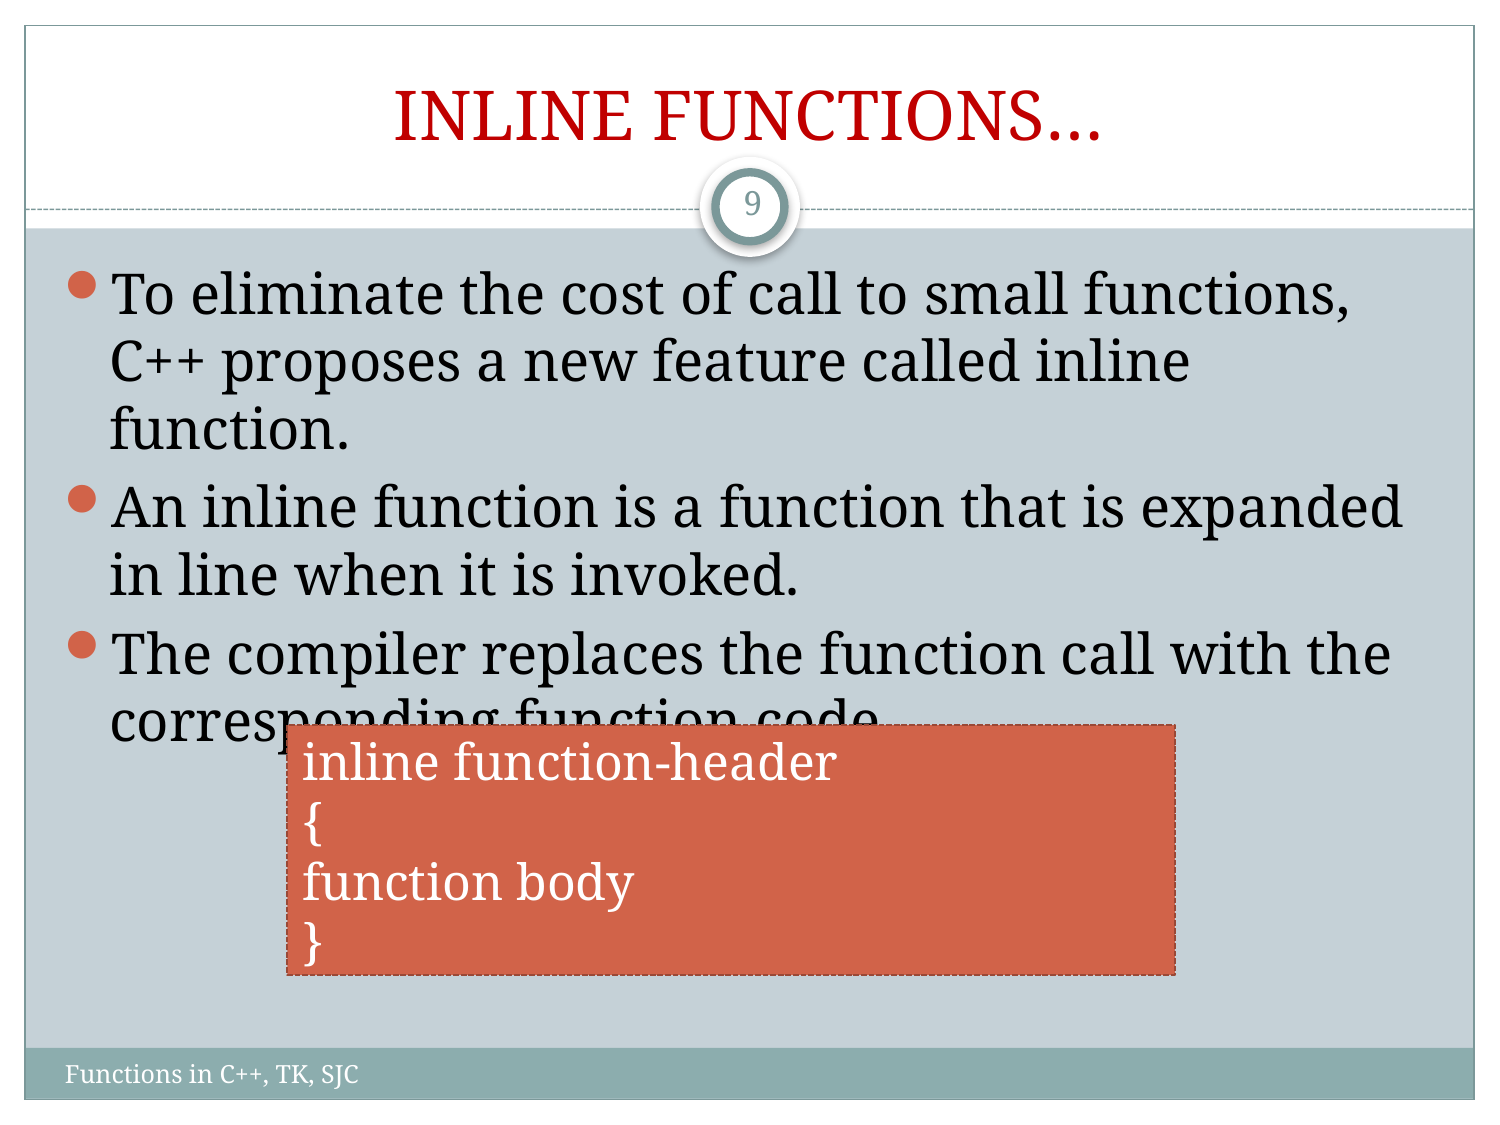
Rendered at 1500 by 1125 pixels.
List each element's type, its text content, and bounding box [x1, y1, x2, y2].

slide_number 9 [715, 168, 791, 241]
text_box inline function-header { function body } [286, 724, 1176, 976]
list To eliminate the cost of call to small functions, C++ proposes a new feature called inline function. An inline function is a function that is expanded in line when it is invoked. The compiler replaces the function call with the corresponding function code. [49, 250, 1445, 1001]
title INLINE FUNCTIONS… [49, 37, 1450, 162]
footer Functions in C++, TK, SJC [50, 1051, 638, 1112]
